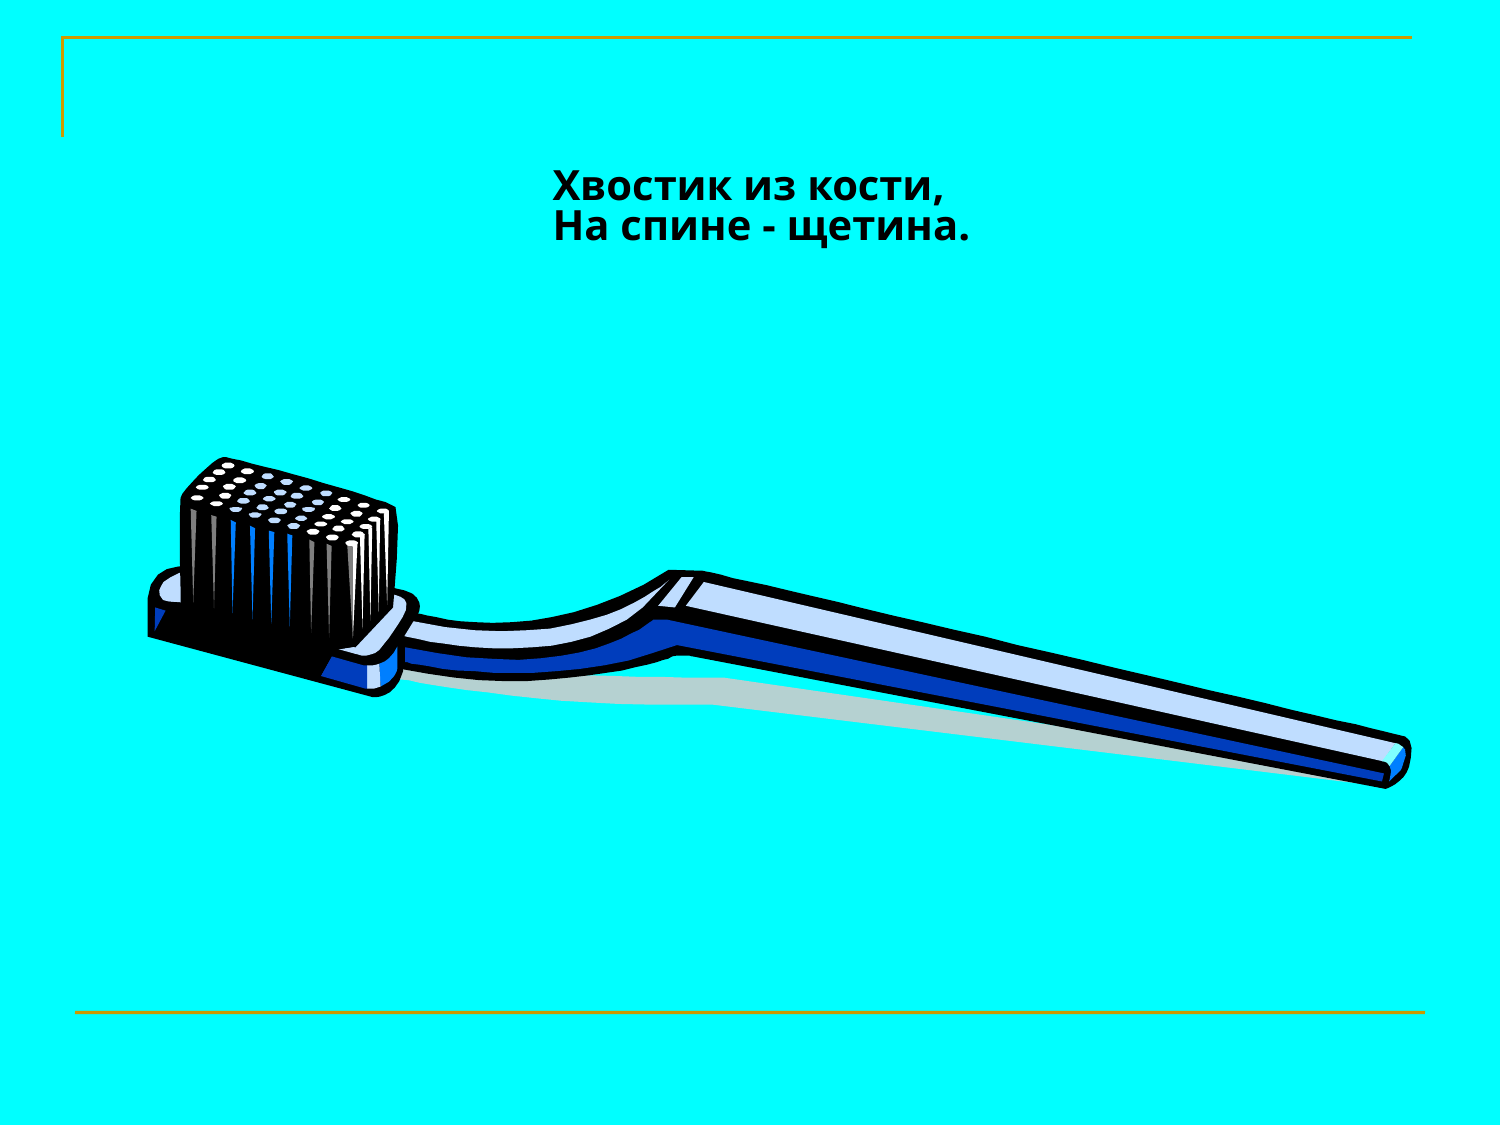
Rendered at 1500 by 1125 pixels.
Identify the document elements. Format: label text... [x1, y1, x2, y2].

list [147, 455, 1415, 789]
list Хвостик из кости, На спине - щетина. [537, 160, 1034, 256]
